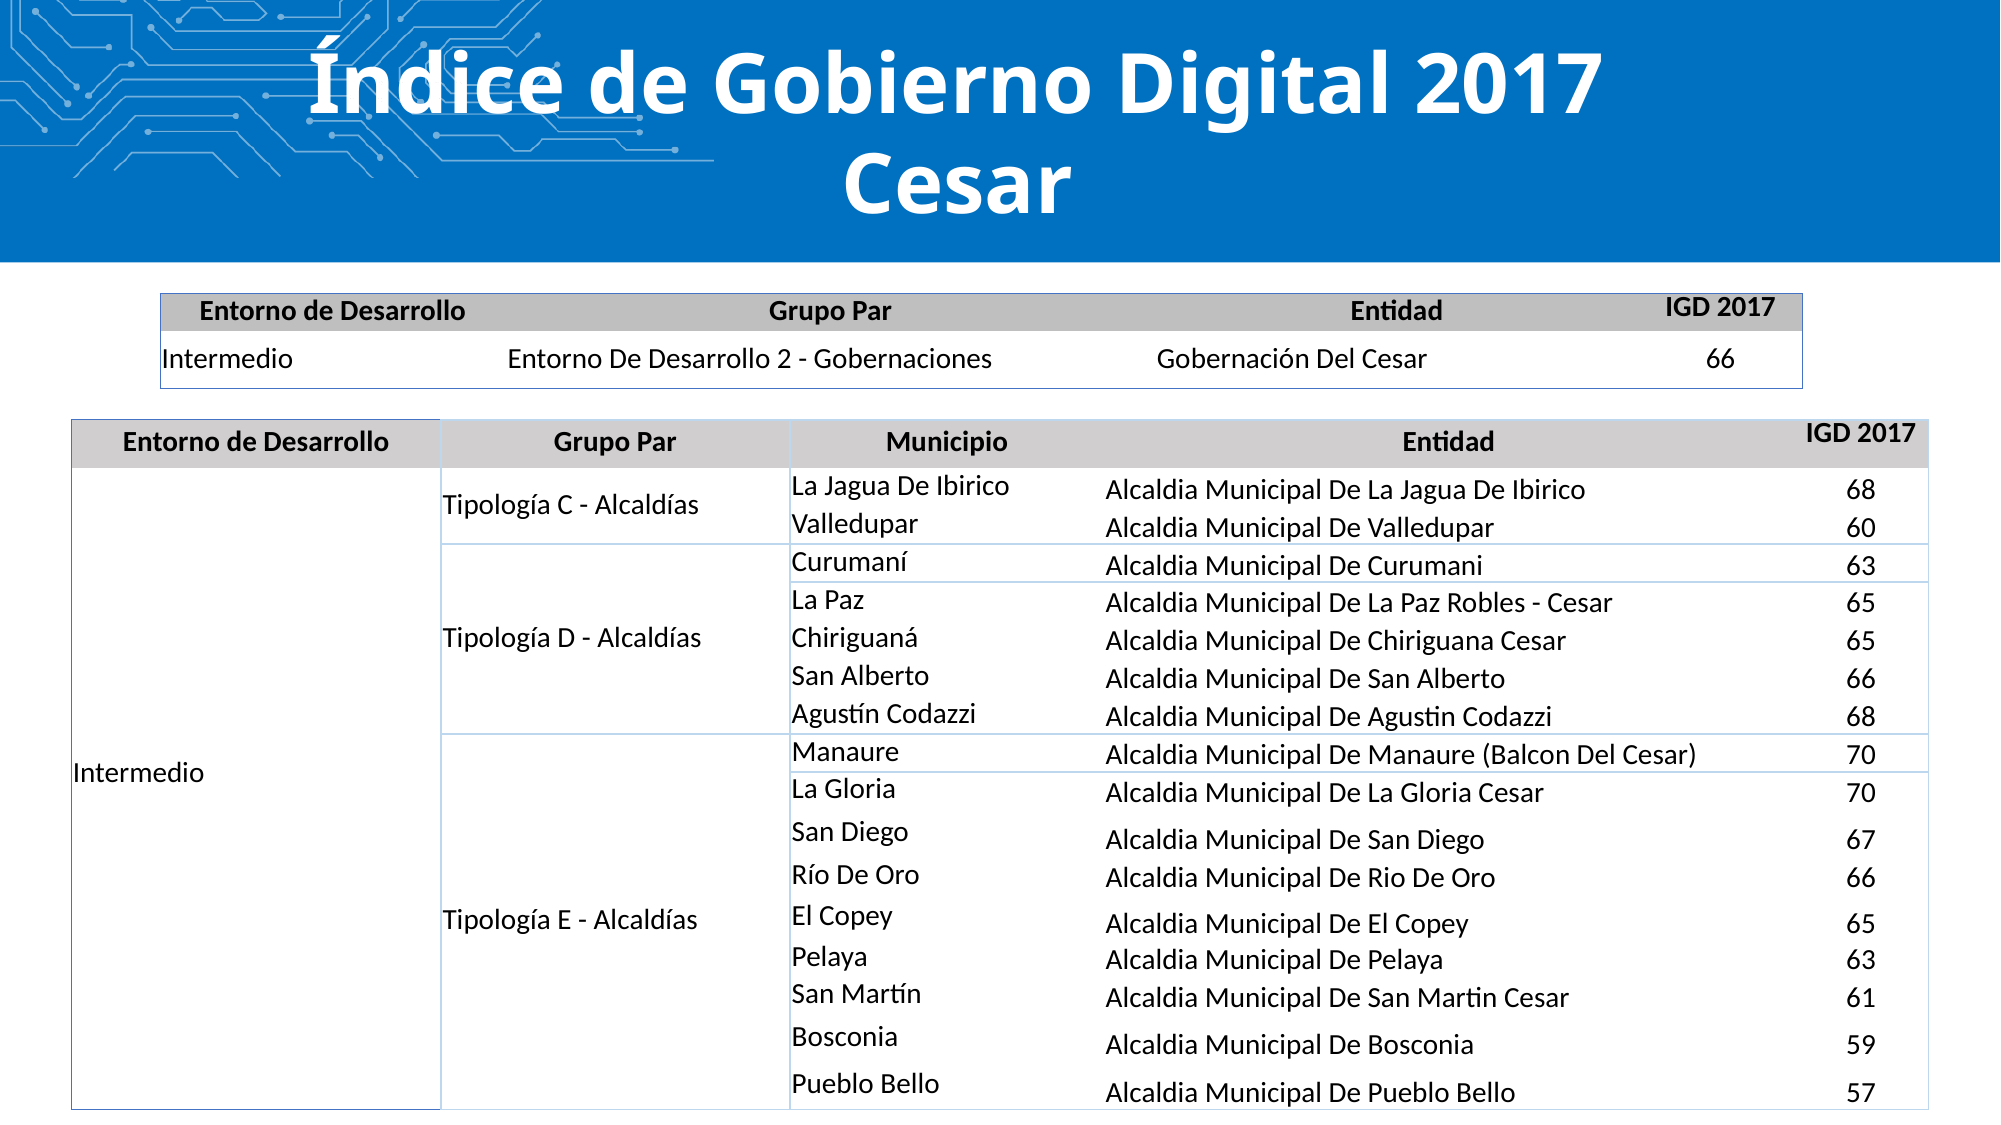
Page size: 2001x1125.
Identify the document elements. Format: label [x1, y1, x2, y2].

table_cell [791, 773, 1928, 1109]
text_box [0, 0, 2000, 263]
table_header [442, 421, 789, 468]
picture [0, 0, 716, 178]
table_cell [791, 583, 1928, 733]
table_cell [442, 545, 789, 733]
table_cell [442, 735, 789, 1109]
table_cell [791, 468, 1928, 543]
table_cell [442, 468, 789, 543]
table_cell [791, 545, 1928, 581]
table_header [161, 294, 1802, 331]
table_cell [791, 735, 1928, 771]
table_header [72, 420, 440, 468]
table_header [791, 421, 1928, 468]
table_cell [72, 468, 440, 1109]
table_cell [161, 331, 1802, 388]
